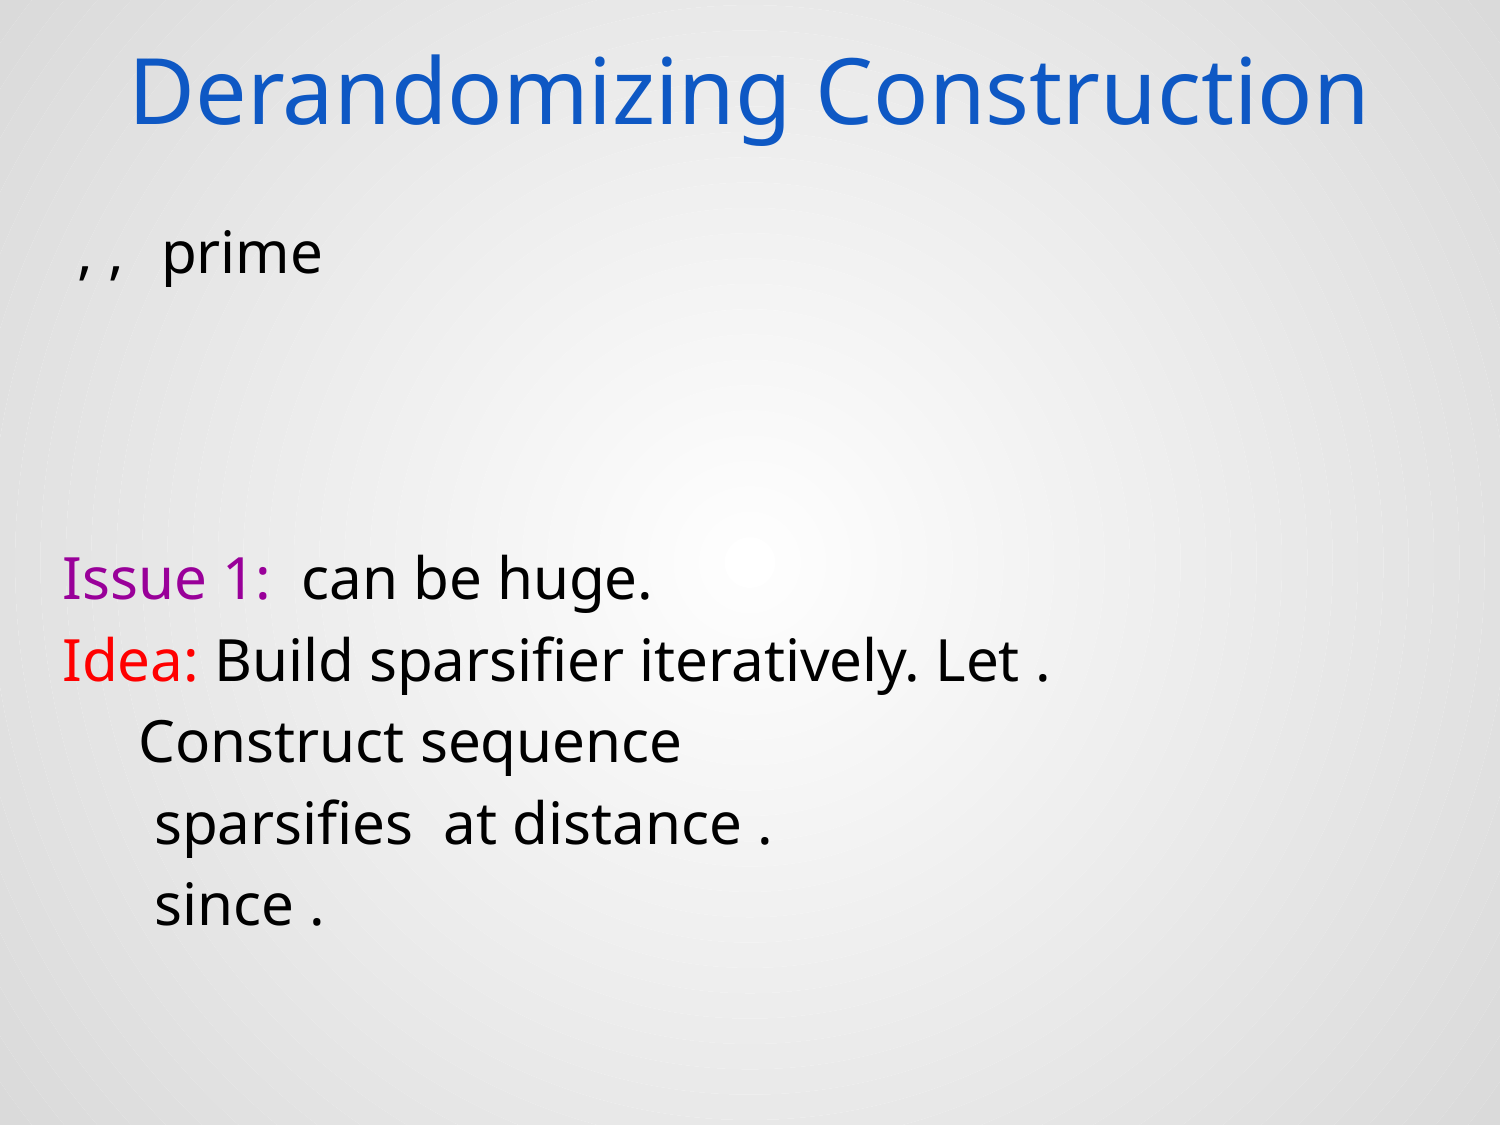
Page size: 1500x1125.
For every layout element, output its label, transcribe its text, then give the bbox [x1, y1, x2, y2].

title Derandomizing Construction [0, 34, 1500, 151]
